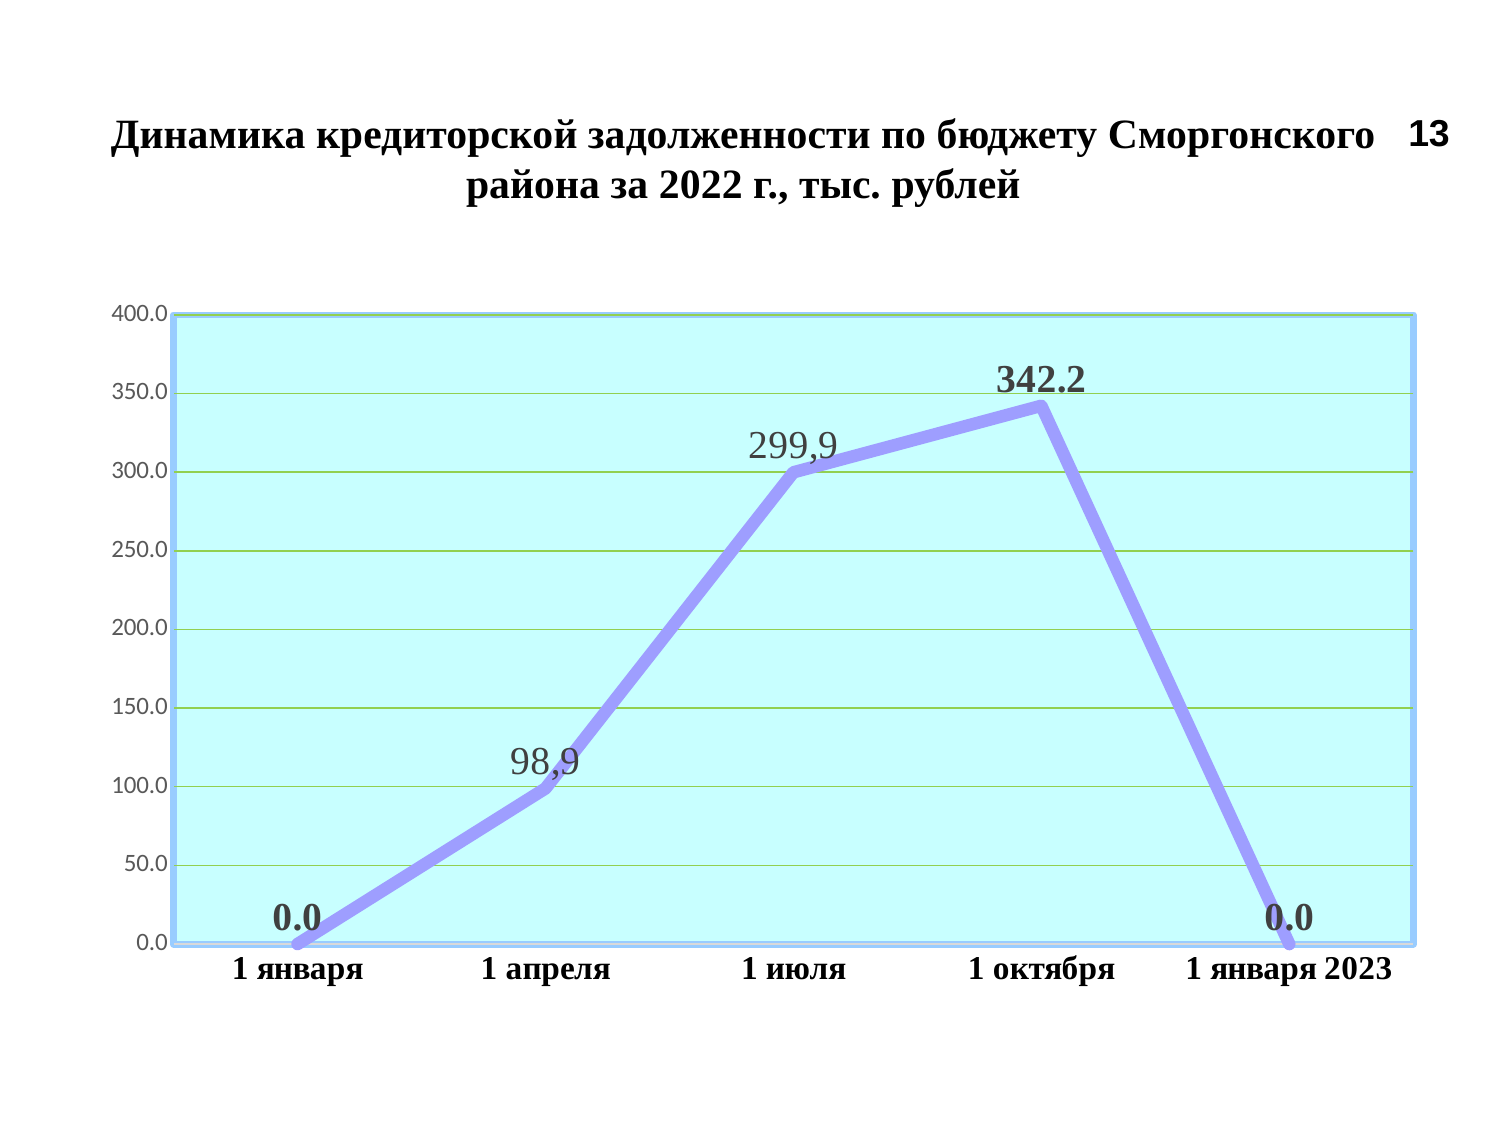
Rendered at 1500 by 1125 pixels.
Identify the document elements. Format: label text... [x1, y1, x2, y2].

text_box Динамика кредиторской задолженности по бюджету Сморгонского района за 2022 г., тыс. рублей [75, 66, 1412, 247]
text_box 13 [1387, 101, 1471, 162]
chart [77, 297, 1429, 1071]
